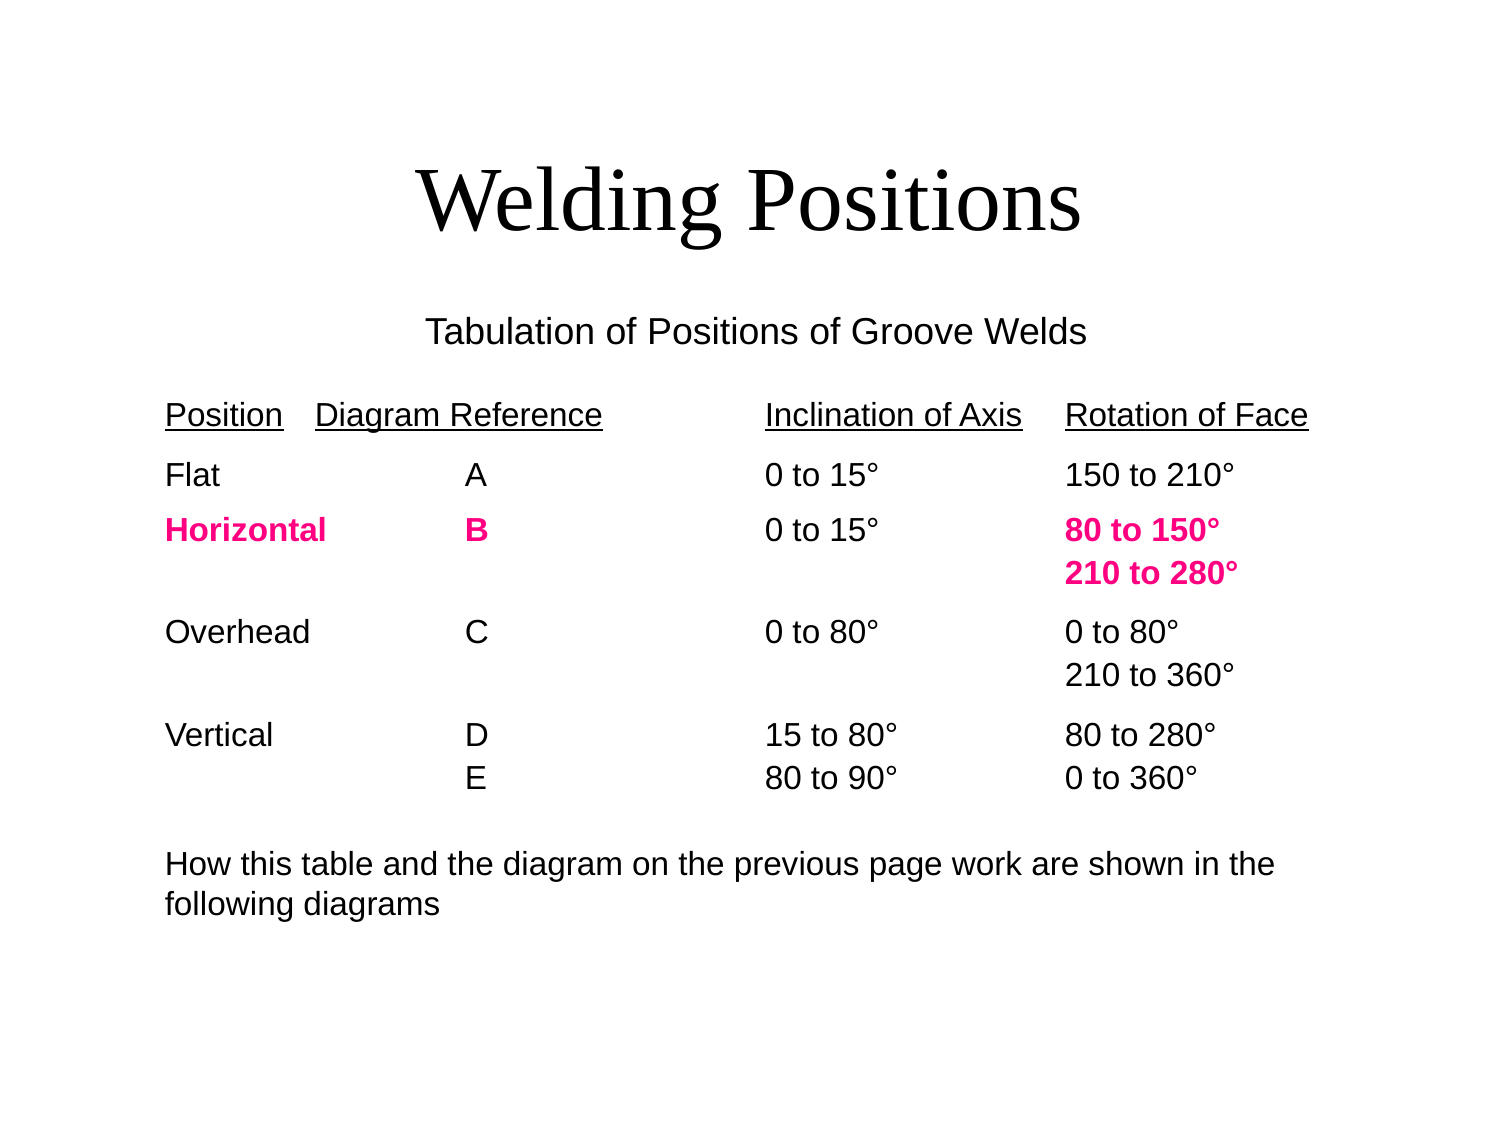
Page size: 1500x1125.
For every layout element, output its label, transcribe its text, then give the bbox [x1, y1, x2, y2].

text_box Tabulation of Positions of Groove Welds Position Diagram Reference Inclination of Axis Rotation of Face Flat A 0 to 15° 150 to 210° Horizontal B 0 to 15° 80 to 150° 210 to 280° Overhead C 0 to 80° 0 to 80° 210 to 360° Vertical D 15 to 80° 80 to 280° E 80 to 90° 0 to 360° How this table and the diagram on the previous page work are shown in the following diagrams [149, 299, 1363, 930]
title Welding Positions [112, 99, 1388, 288]
